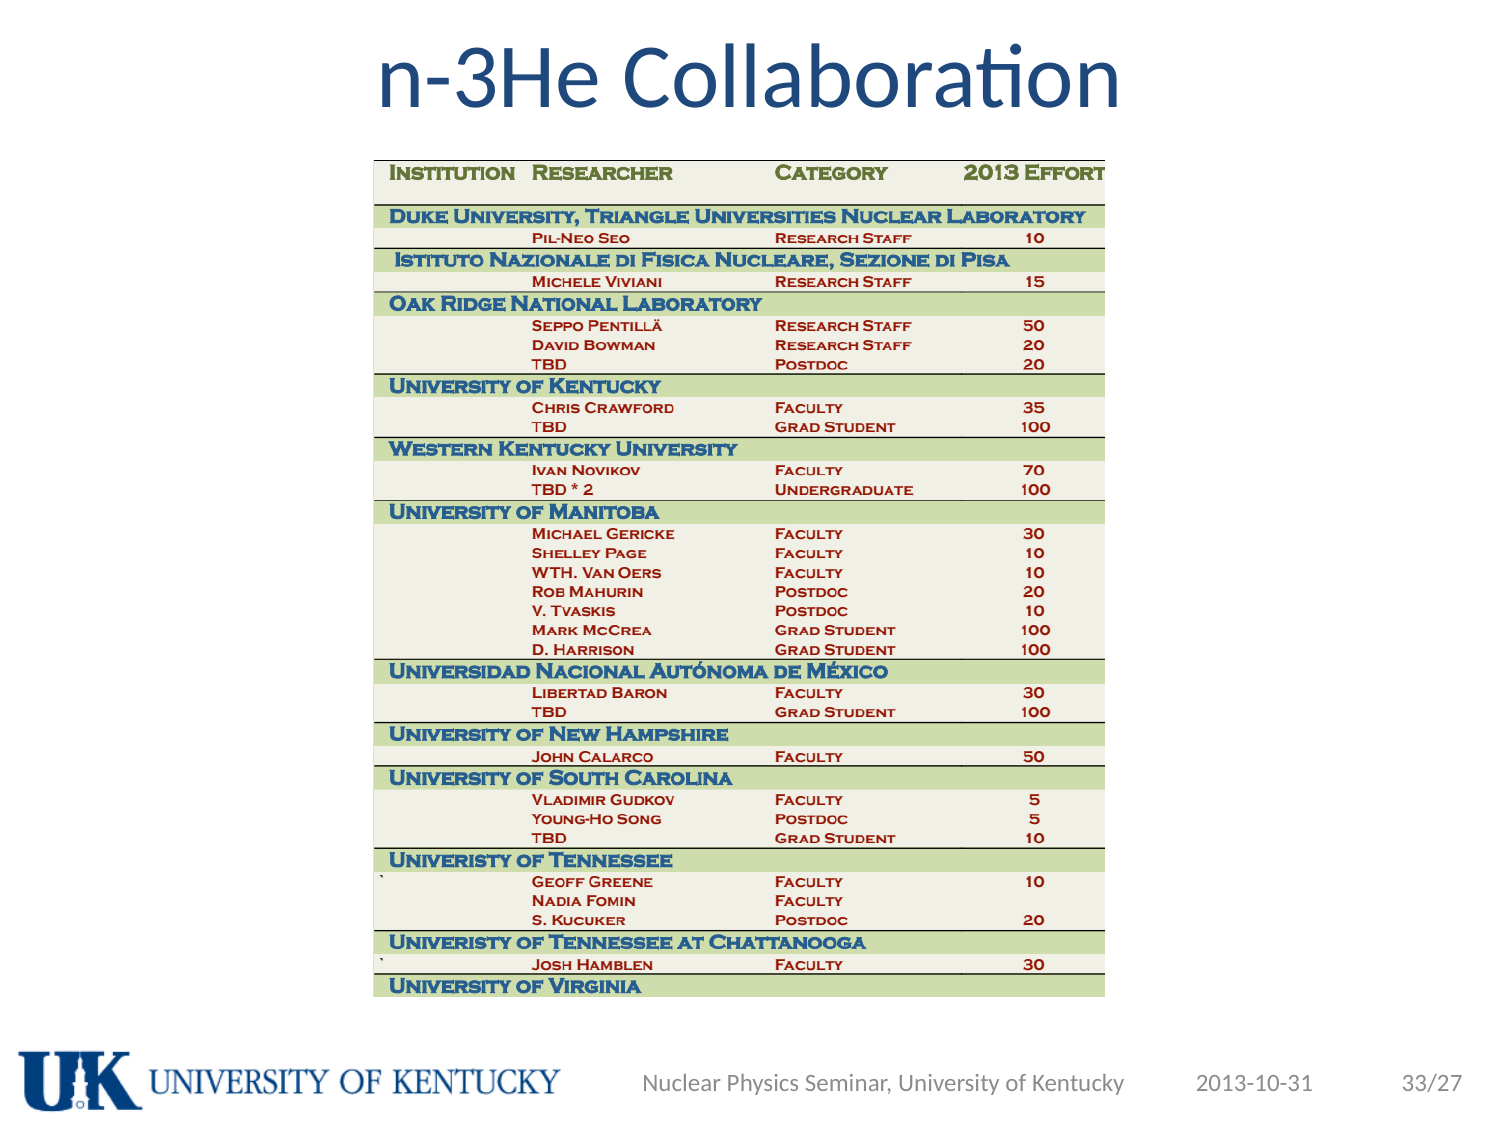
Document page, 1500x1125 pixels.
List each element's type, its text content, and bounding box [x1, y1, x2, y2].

title n-3He Collaboration [0, 0, 1500, 143]
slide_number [1180, 1051, 1341, 1112]
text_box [373, 159, 1106, 997]
footer Nuclear Physics Seminar, University of Kentucky [603, 1051, 1165, 1112]
slide_number 33/27 [1365, 1051, 1478, 1112]
picture [12, 1047, 568, 1115]
